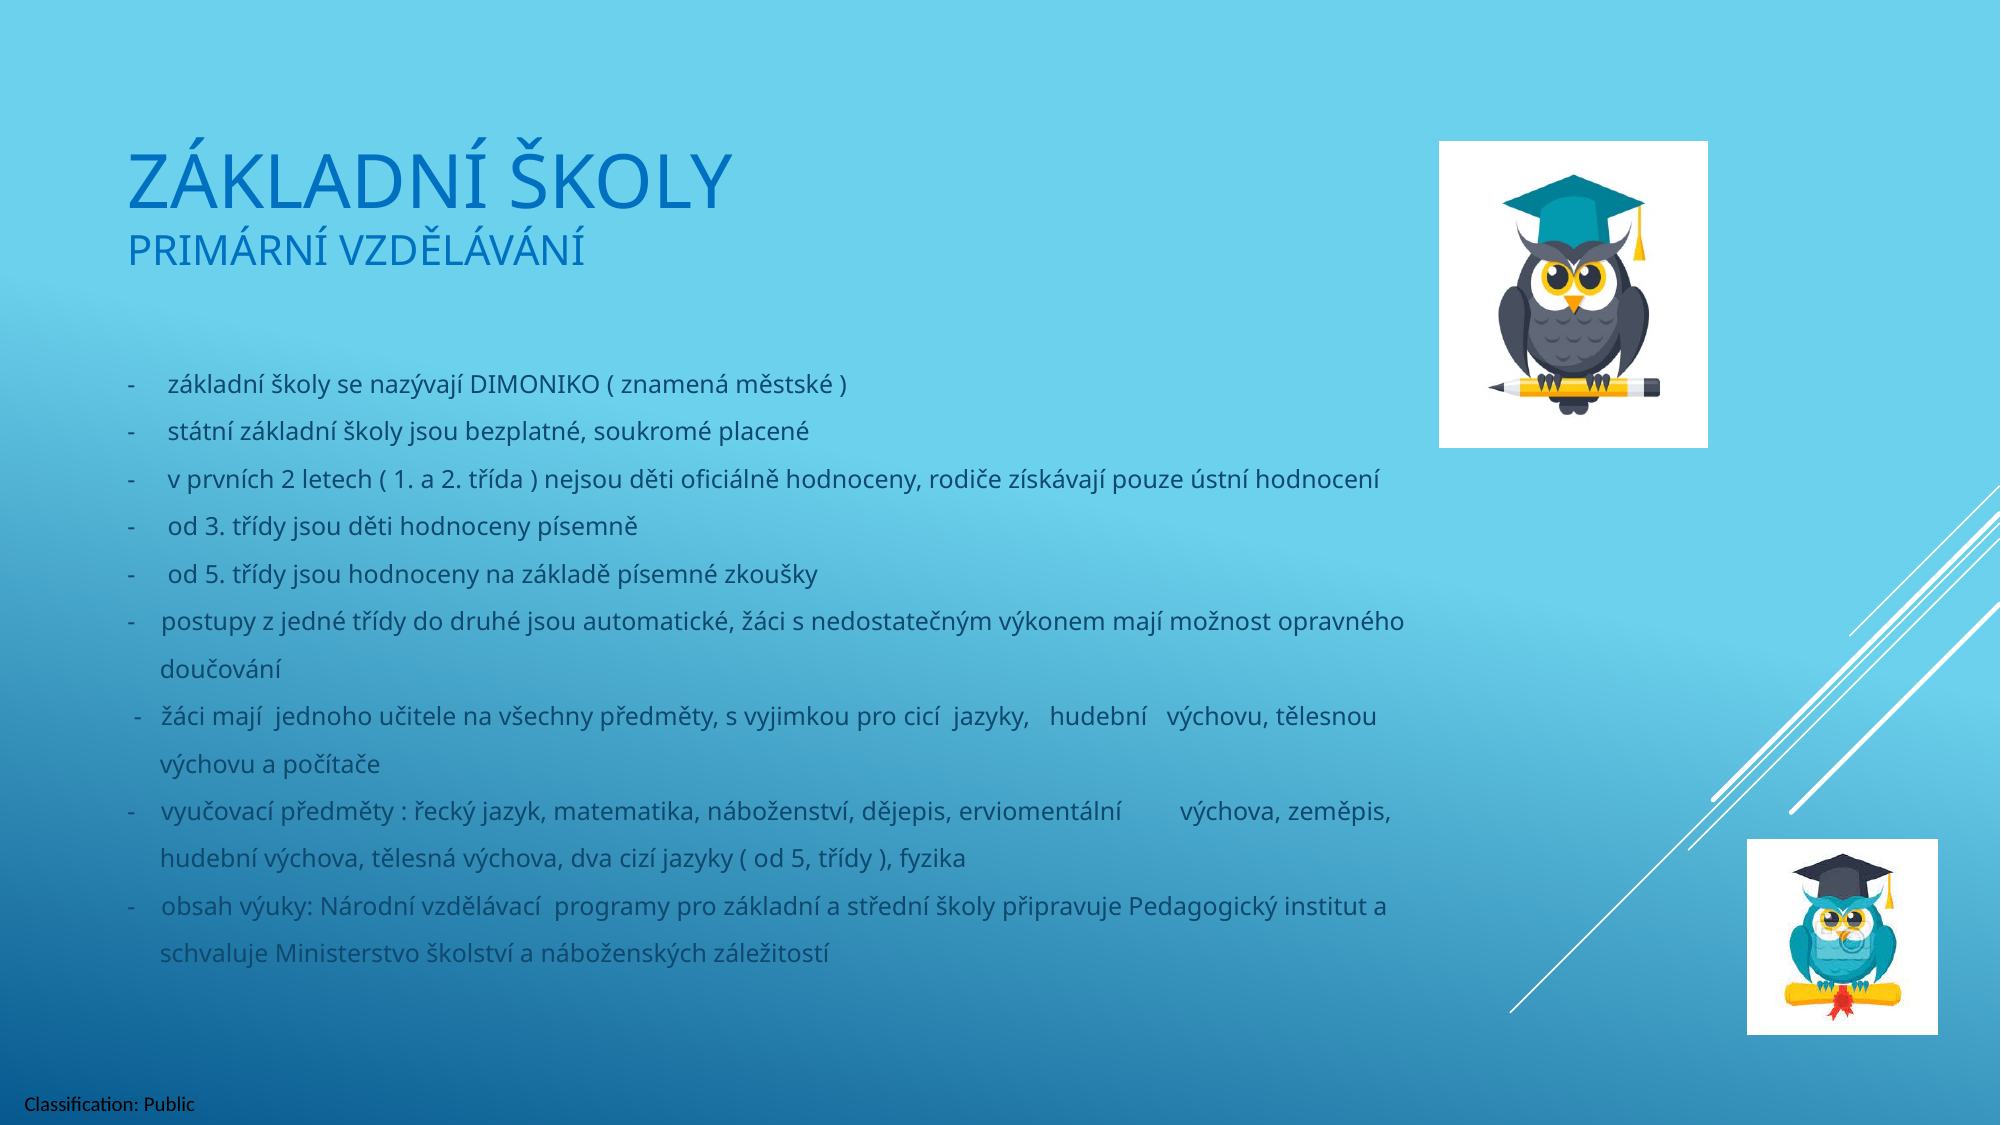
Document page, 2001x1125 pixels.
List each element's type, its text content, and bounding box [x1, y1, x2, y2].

list - základní školy se nazývají DIMONIKO ( znamená městské ) - státní základní školy jsou bezplatné, soukromé placené - v prvních 2 letech ( 1. a 2. třída ) nejsou děti oficiálně hodnoceny, rodiče získávají pouze ústní hodnocení - od 3. třídy jsou děti hodnoceny písemně - od 5. třídy jsou hodnoceny na základě písemné zkoušky - postupy z jedné třídy do druhé jsou automatické, žáci s nedostatečným výkonem mají možnost opravného doučování - žáci mají jednoho učitele na všechny předměty, s vyjimkou pro cicí jazyky, hudební výchovu, tělesnou výchovu a počítače - vyučovací předměty : řecký jazyk, matematika, náboženství, dějepis, erviomentální výchova, zeměpis, hudební výchova, tělesná výchova, dva cizí jazyky ( od 5, třídy ), fyzika - obsah výuky: Národní vzdělávací programy pro základní a střední školy připravuje Pedagogický institut a schvaluje Ministerstvo školství a náboženských záležitostí [112, 294, 1513, 1095]
picture [1438, 141, 1708, 448]
title základní školy primární vzdělávání [112, 112, 1513, 294]
picture [1747, 839, 1938, 1035]
